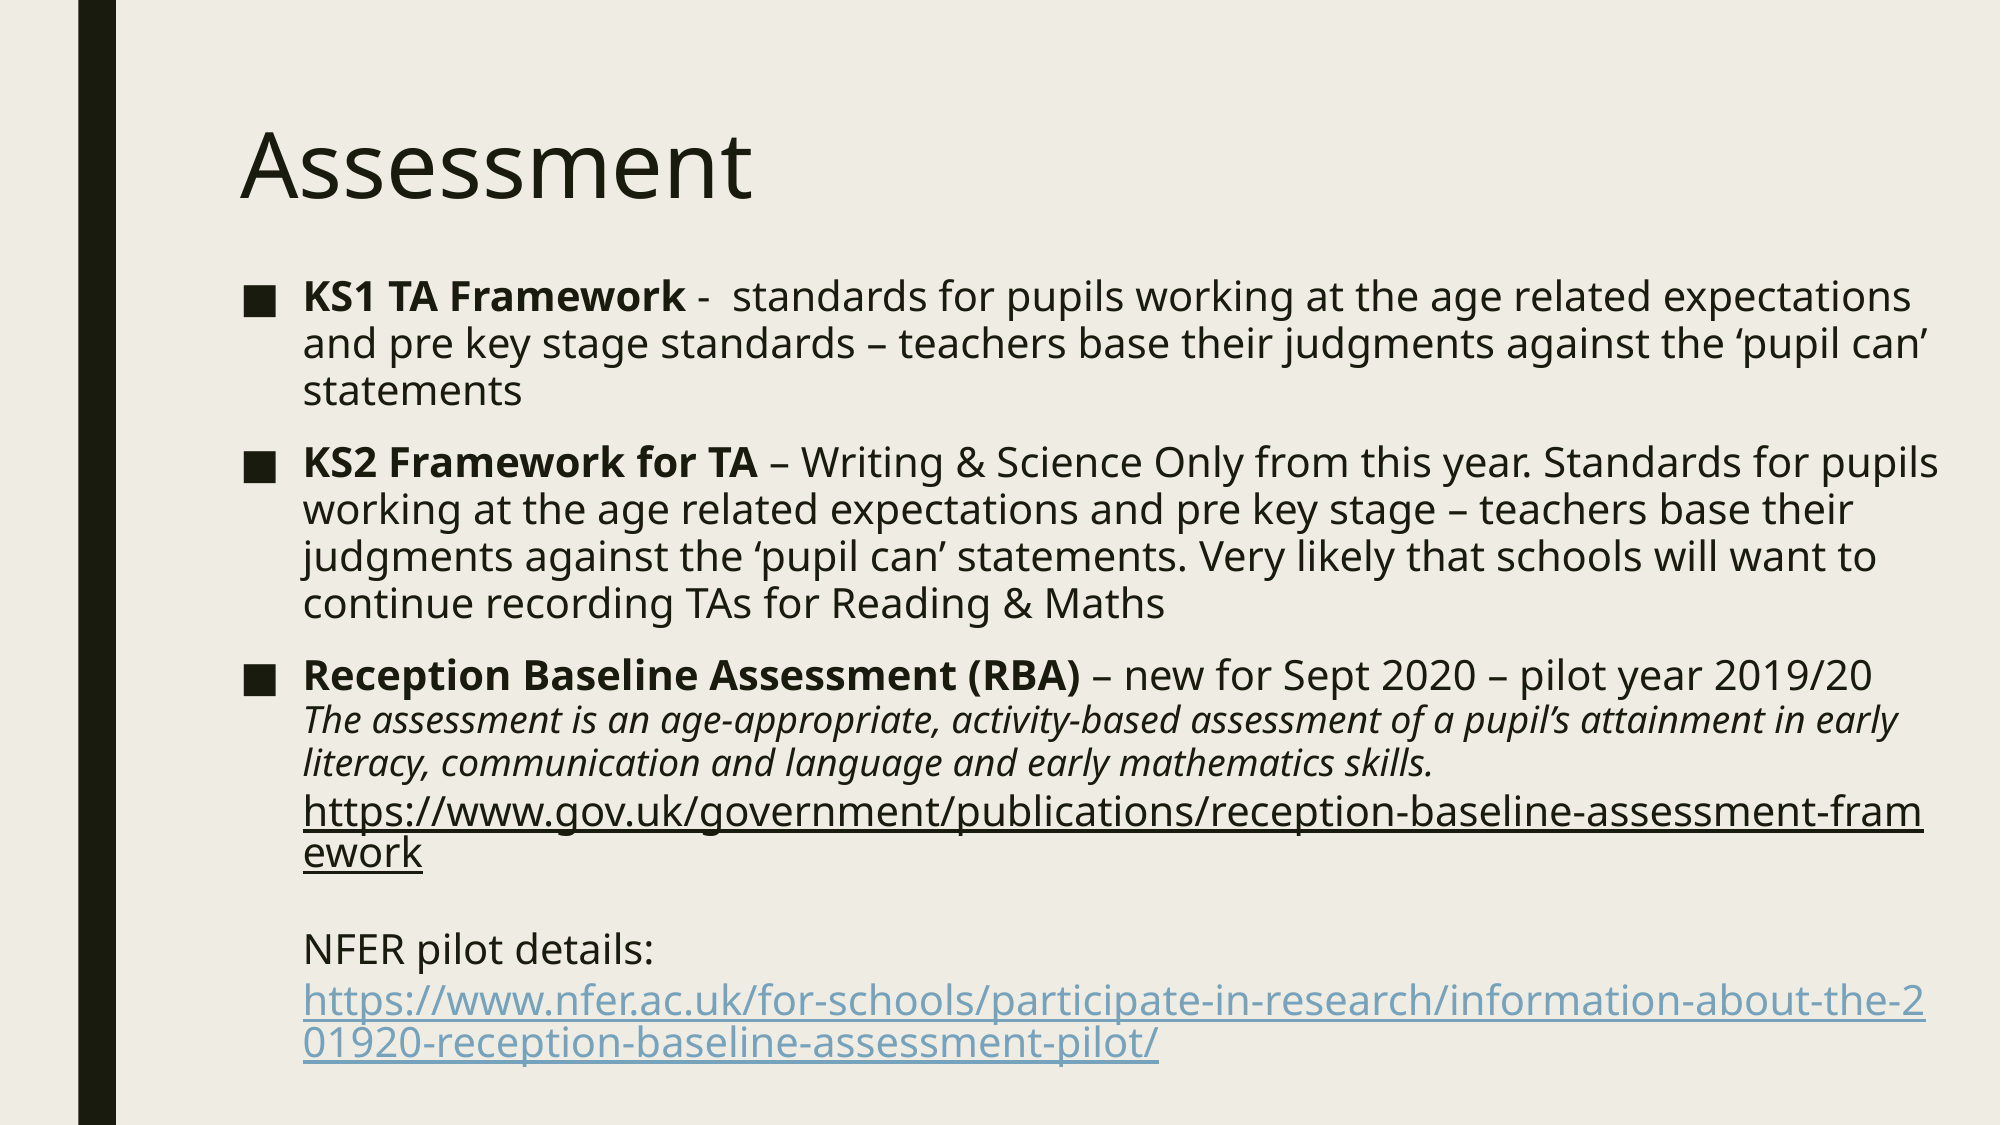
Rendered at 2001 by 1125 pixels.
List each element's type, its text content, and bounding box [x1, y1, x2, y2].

title Assessment [224, 112, 1801, 230]
list KS1 TA Framework - standards for pupils working at the age related expectations and pre key stage standards – teachers base their judgments against the ‘pupil can’ statements KS2 Framework for TA – Writing & Science Only from this year. Standards for pupils working at the age related expectations and pre key stage – teachers base their judgments against the ‘pupil can’ statements. Very likely that schools will want to continue recording TAs for Reading & Maths Reception Baseline Assessment (RBA) – new for Sept 2020 – pilot year 2019/20 The assessment is an age-appropriate, activity-based assessment of a pupil’s attainment in early literacy, communication and language and early mathematics skills. https://www.gov.uk/government/publications/reception-baseline-assessment-framework NFER pilot details: https://www.nfer.ac.uk/for-schools/participate-in-research/information-about-the-201920-reception-baseline-assessment-pilot/ Maths Timetable Check (MTC) for Year 4 mandatory from summer 2020 – pilot window from 10th – 28th June 2019– access via NCA Tools (super-users can give access to other users in school) https://www.gov.uk/guidance/multiplication-tables-check-development-process [224, 266, 1955, 1081]
